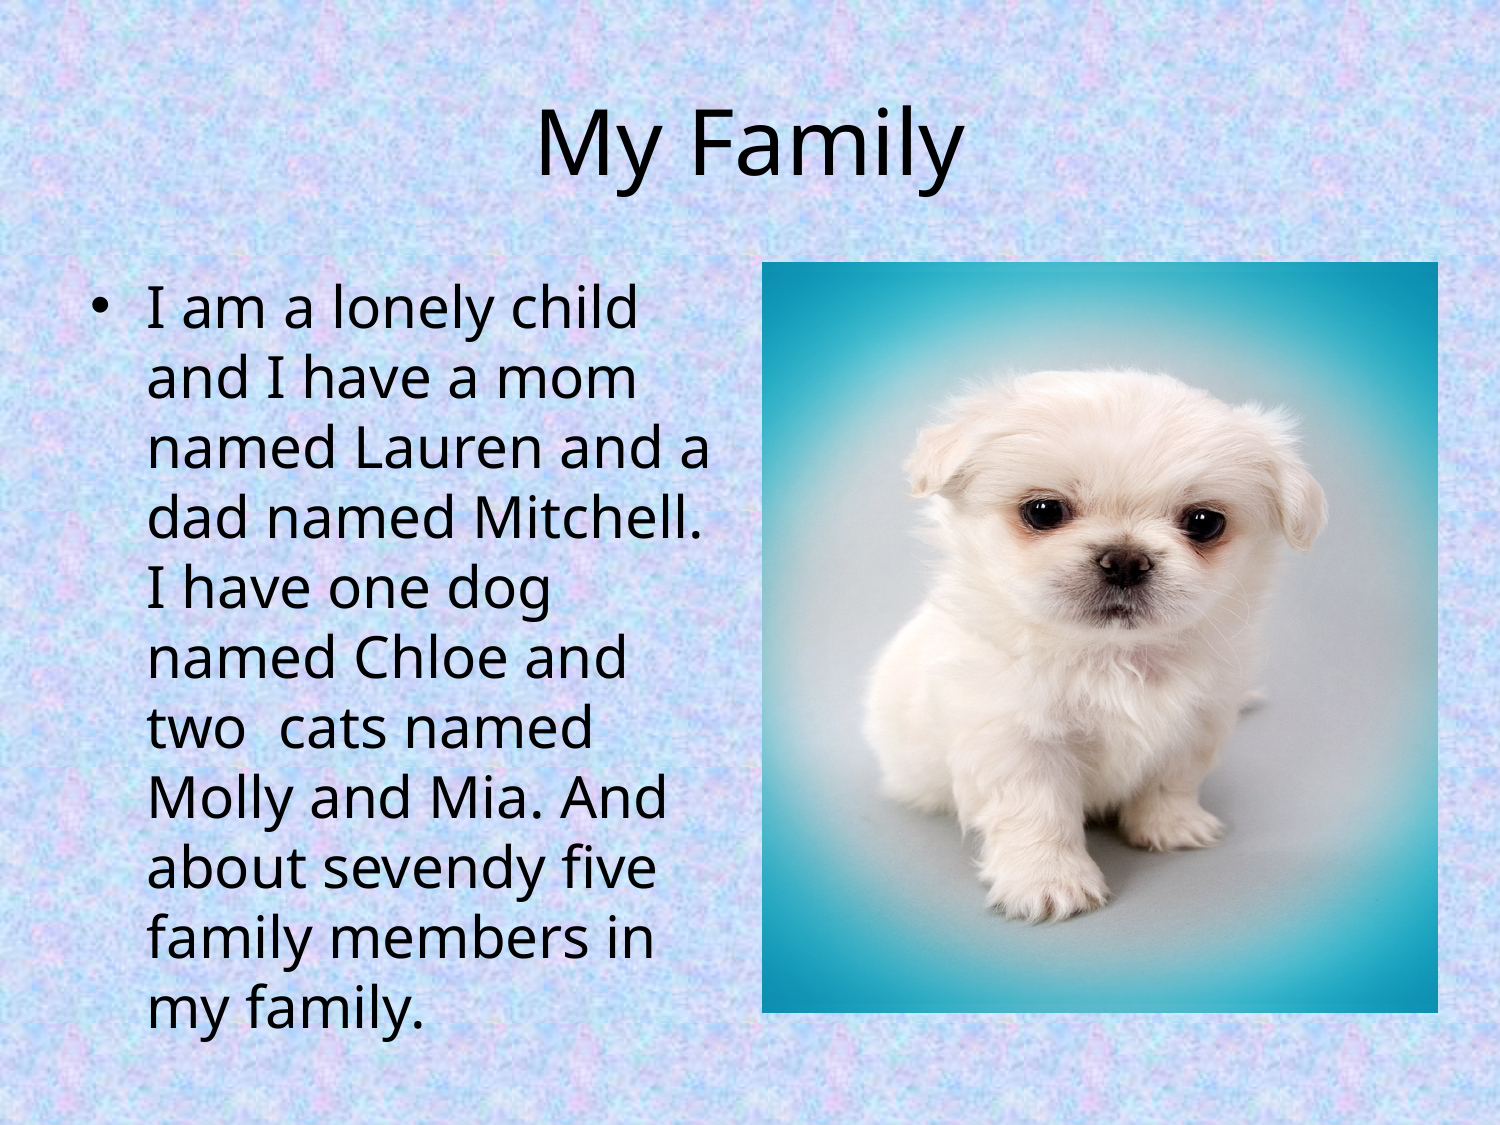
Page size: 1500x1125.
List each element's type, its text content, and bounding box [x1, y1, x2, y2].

picture [0, 0, 1500, 1125]
list I am a lonely child and I have a mom named Lauren and a dad named Mitchell. I have one dog named Chloe and two cats named Molly and Mia. And about sevendy five family members in my family. [75, 262, 738, 1005]
title My Family [75, 45, 1425, 233]
